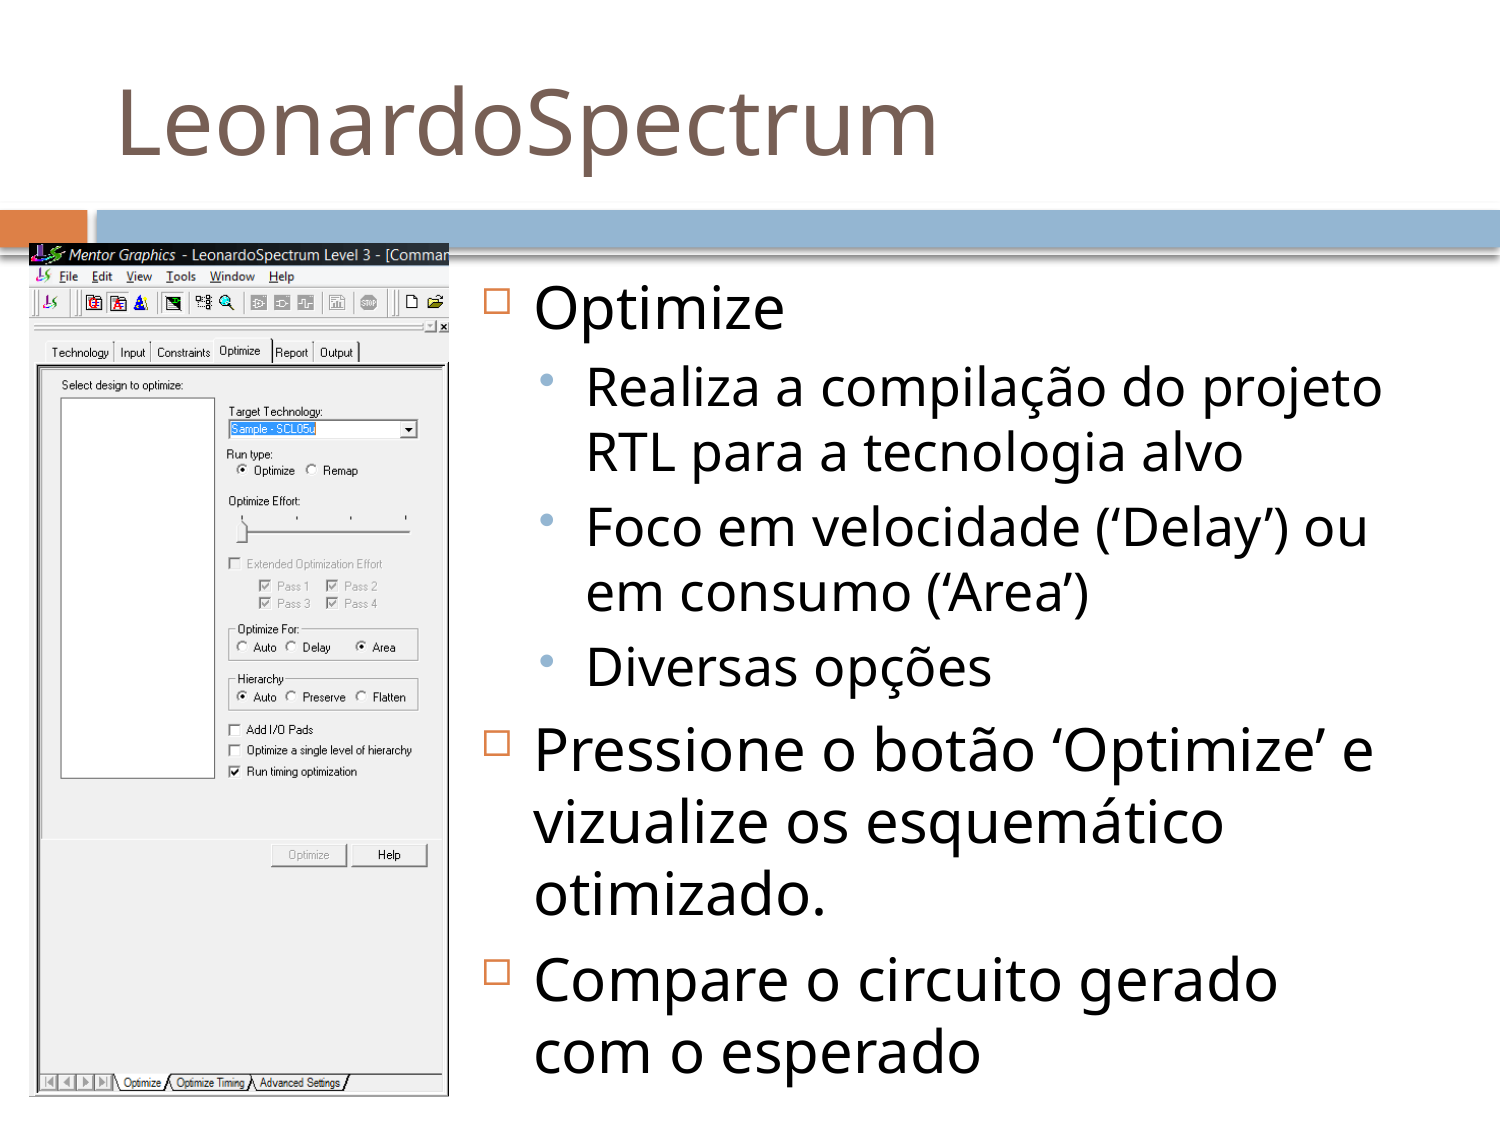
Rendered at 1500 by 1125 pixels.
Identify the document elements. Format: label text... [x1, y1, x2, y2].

list Optimize Realiza a compilação do projeto RTL para a tecnologia alvo Foco em velocidade (‘Delay’) ou em consumo (‘Area’) Diversas opções Pressione o botão ‘Optimize’ e vizualize os esquemático otimizado. Compare o circuito gerado com o esperado [466, 262, 1425, 1094]
picture [29, 243, 450, 1097]
title LeonardoSpectrum [99, 37, 1438, 200]
